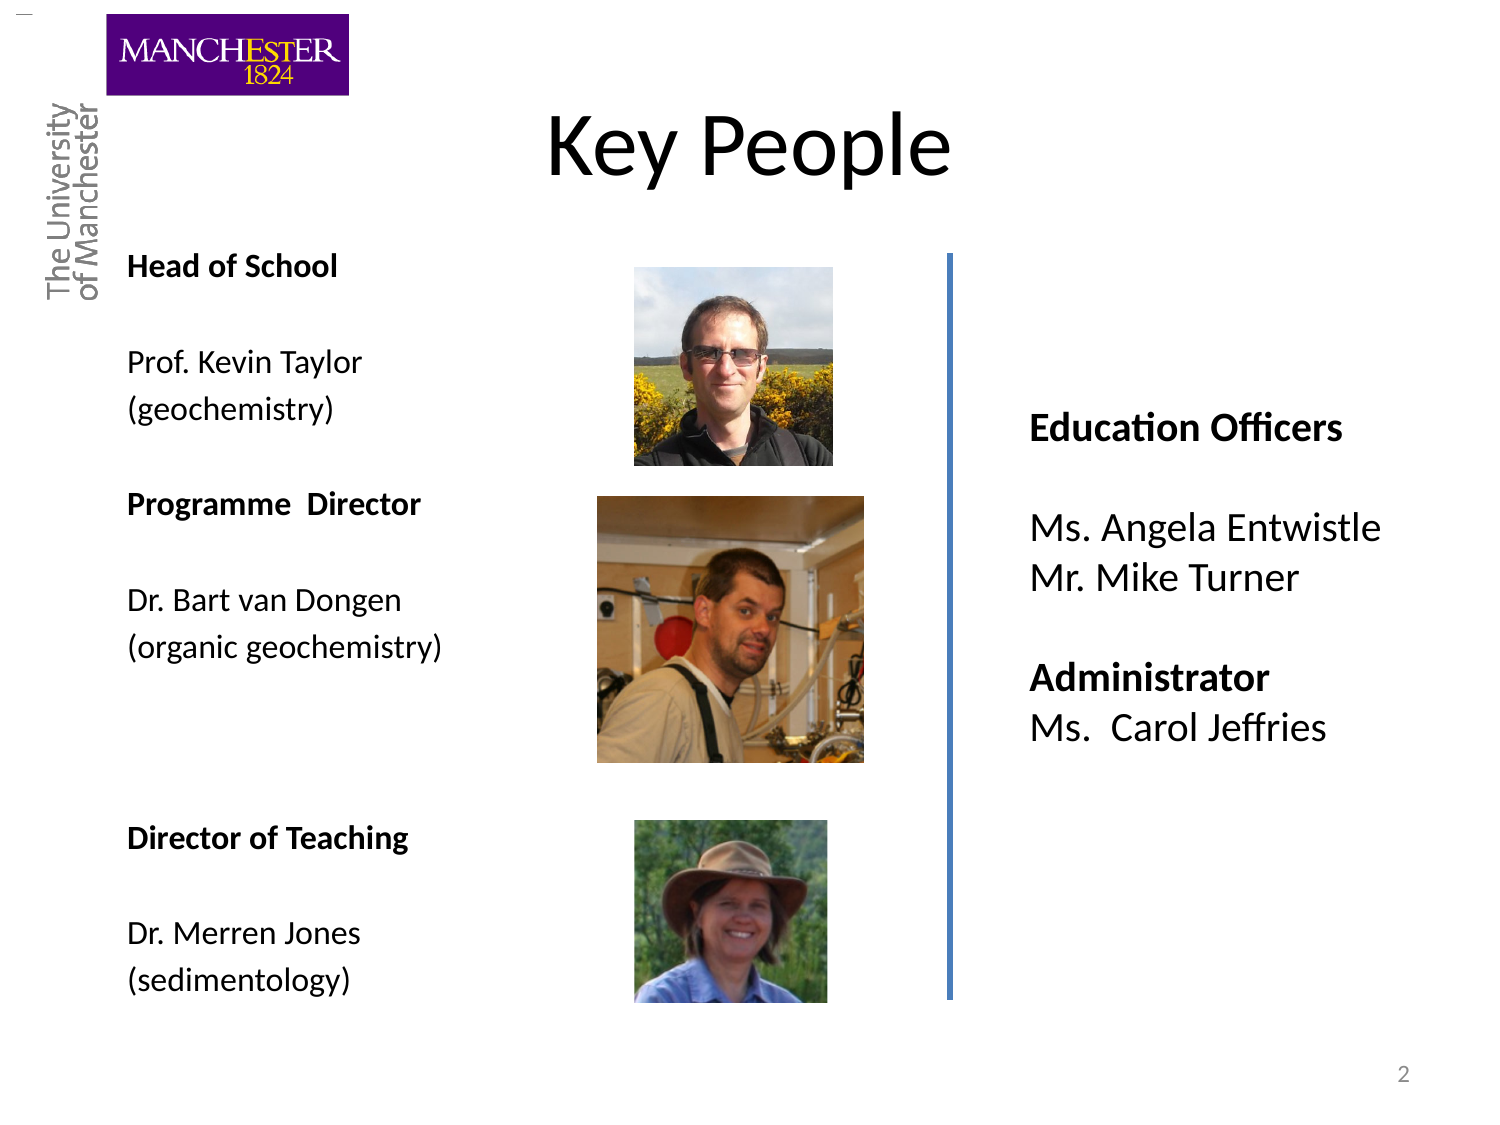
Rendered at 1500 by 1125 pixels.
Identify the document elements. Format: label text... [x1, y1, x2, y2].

picture [597, 496, 865, 763]
slide_number 2 [1074, 1042, 1425, 1103]
picture [16, 14, 349, 301]
title Key People [352, 45, 1425, 233]
list Head of School Prof. Kevin Taylor (geochemistry) Programme Director Dr. Bart van Dongen (organic geochemistry) Director of Teaching Dr. Merren Jones (sedimentology) [112, 236, 630, 1012]
text_box Education Officers Ms. Angela Entwistle Mr. Mike Turner Administrator Ms. Carol Jeffries [1014, 392, 1397, 758]
picture [633, 266, 833, 466]
picture [633, 819, 828, 1003]
